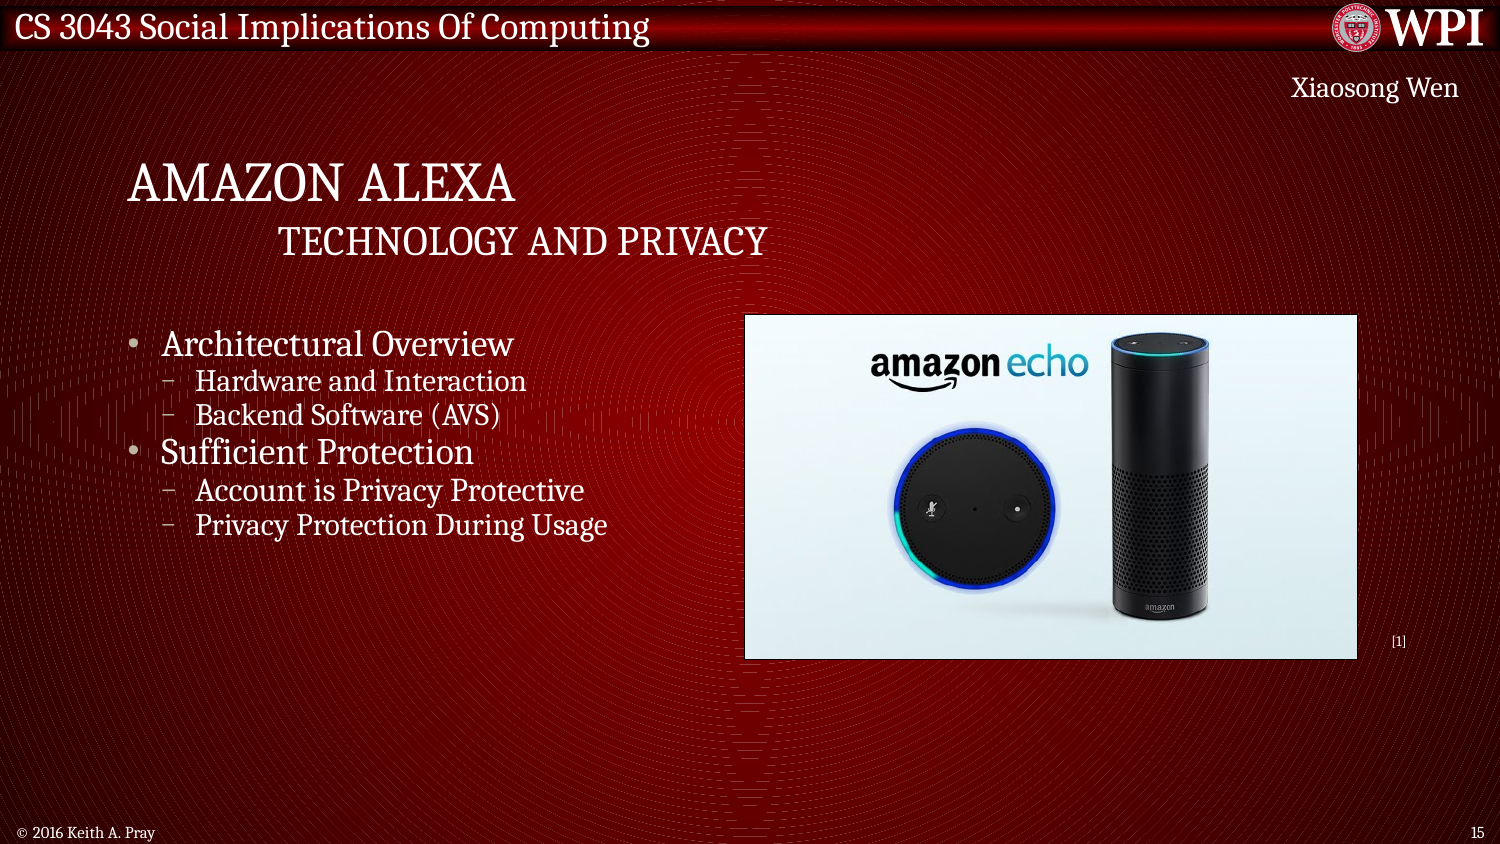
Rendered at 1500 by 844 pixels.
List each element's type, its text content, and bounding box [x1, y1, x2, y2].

picture [1332, 3, 1483, 52]
footer © 2016 Keith A. Pray [0, 819, 913, 844]
slide_number 15 [1397, 819, 1500, 844]
title Amazon Alexa Technology and Privacy [112, 136, 1388, 287]
text_box [1] [1376, 627, 1428, 658]
text_box Xiaosong Wen [1123, 61, 1481, 111]
list Architectural Overview Hardware and Interaction Backend Software (AVS) Sufficient Protection Account is Privacy Protective Privacy Protection During Usage [112, 272, 725, 819]
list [744, 314, 1358, 660]
